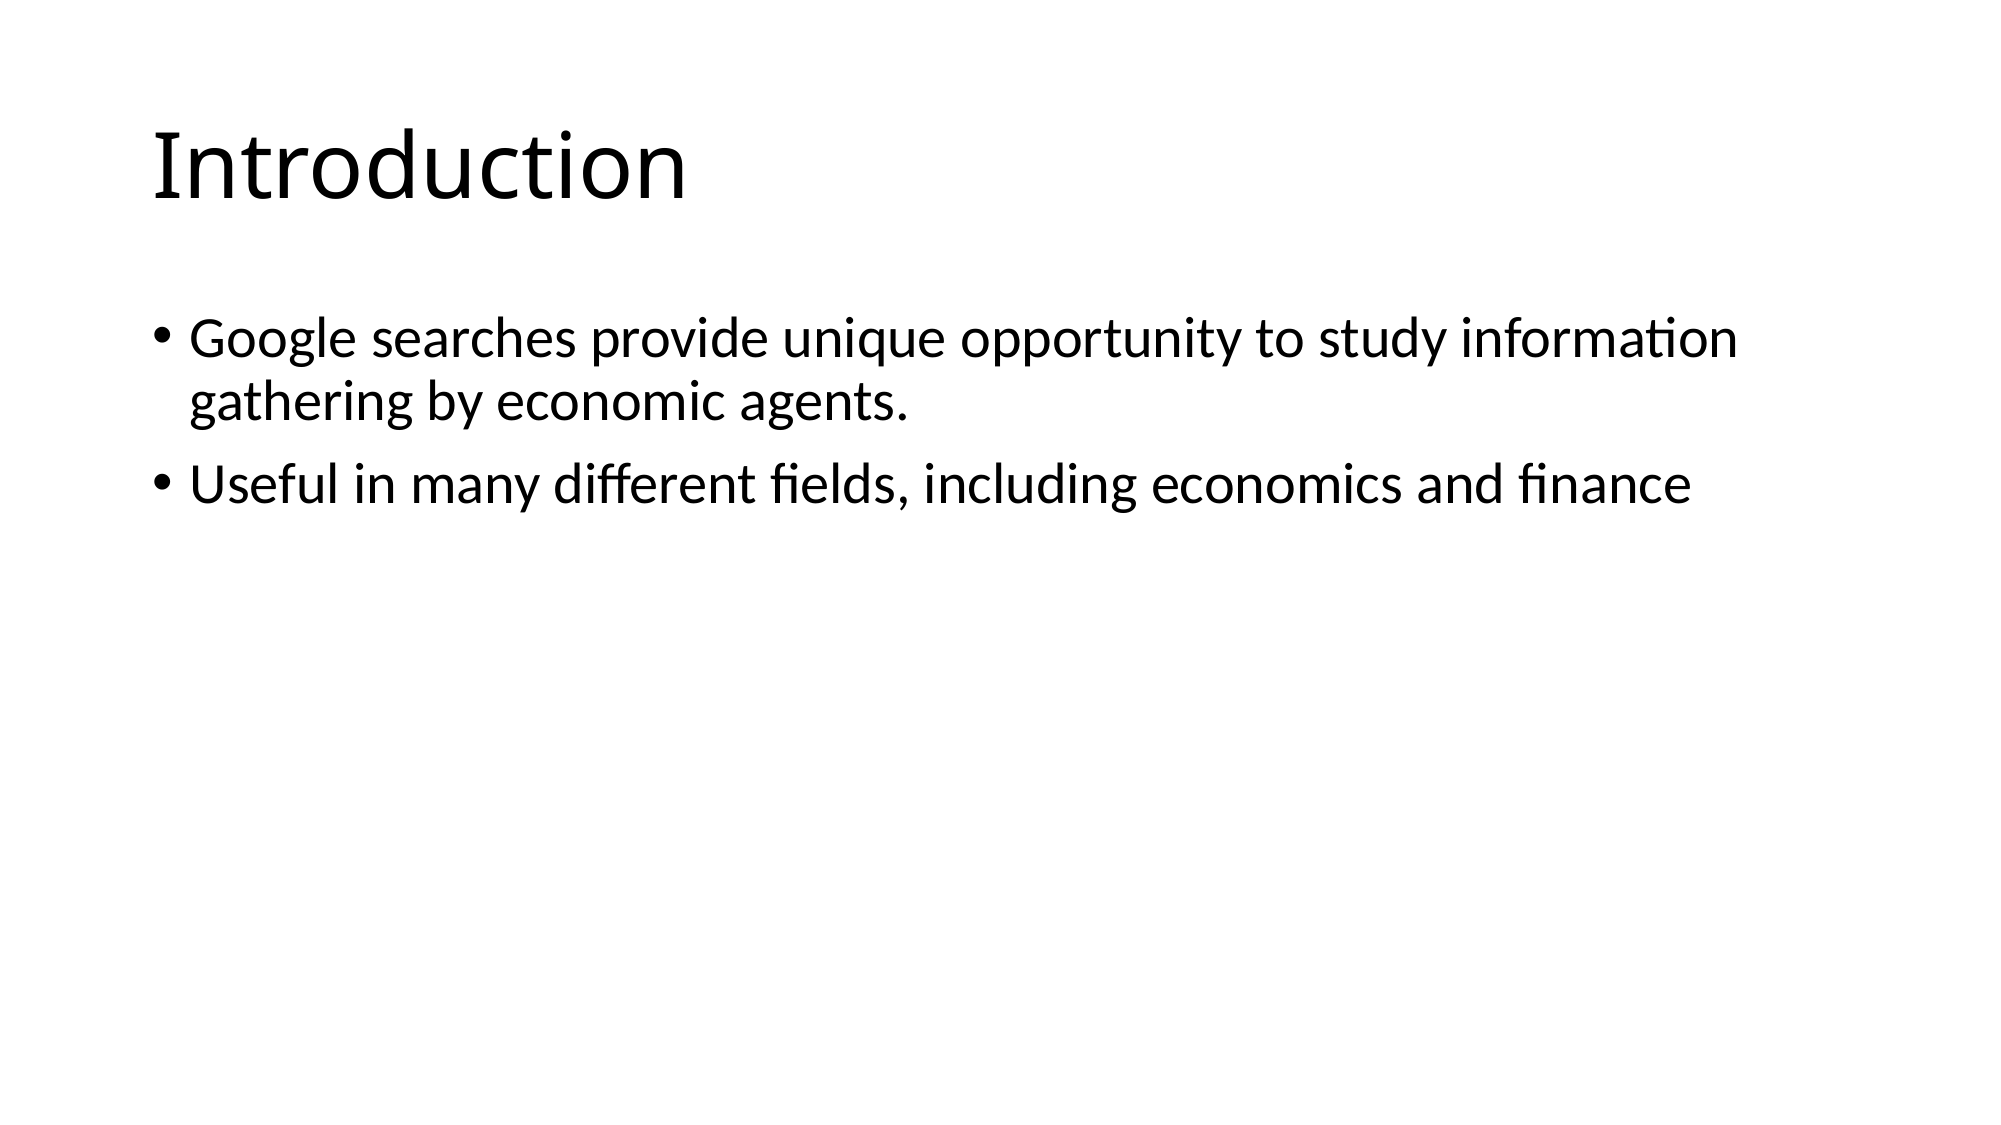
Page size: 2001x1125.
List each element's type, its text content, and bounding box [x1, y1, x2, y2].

title Introduction [137, 59, 1863, 278]
list Google searches provide unique opportunity to study information gathering by economic agents. Useful in many different fields, including economics and finance [137, 299, 1863, 1014]
